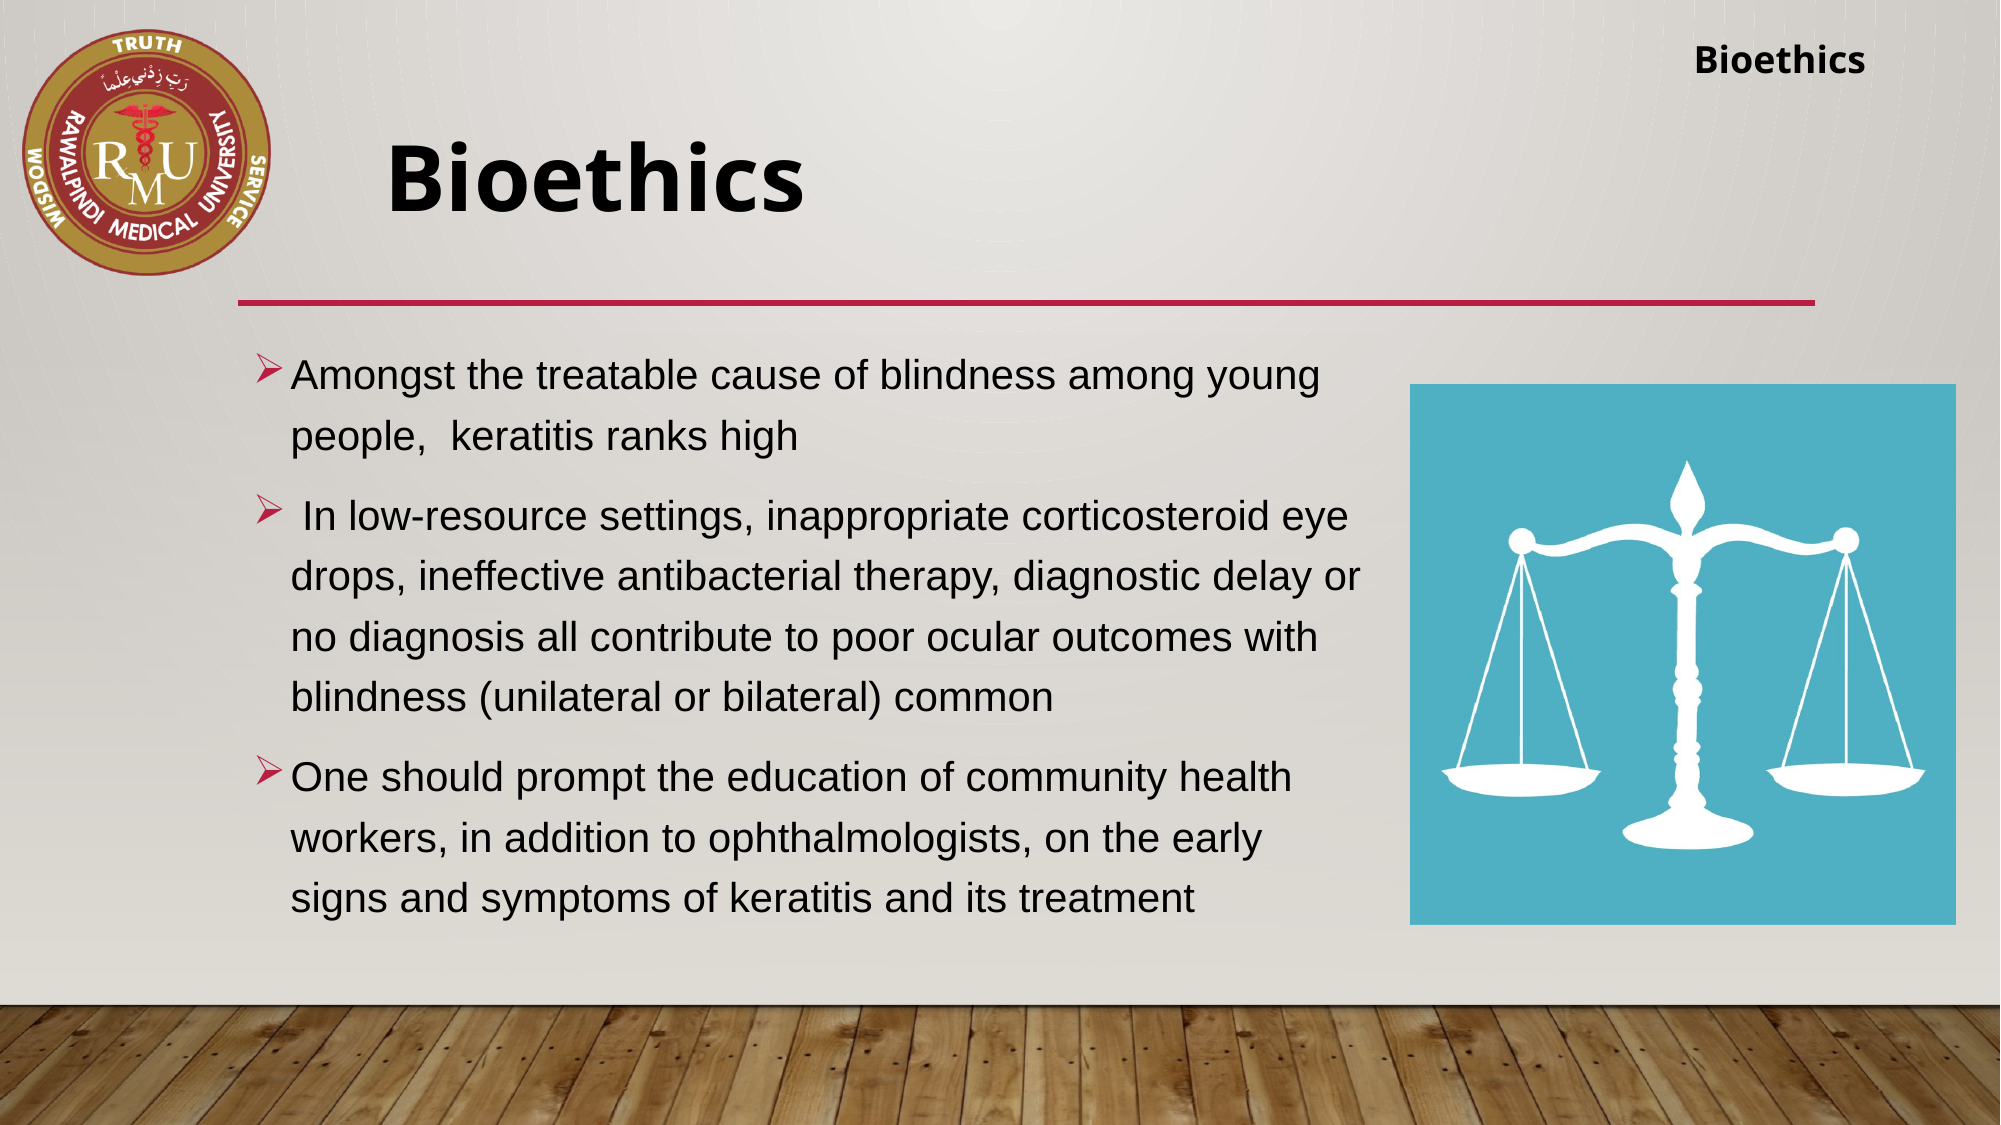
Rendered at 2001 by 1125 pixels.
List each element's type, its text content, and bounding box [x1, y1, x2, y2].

title Bioethics [369, 124, 1187, 278]
picture [22, 28, 271, 276]
picture [0, 1005, 2000, 1125]
list Amongst the treatable cause of blindness among young people, keratitis ranks high In low-resource settings, inappropriate corticosteroid eye drops, ineffective antibacterial therapy, diagnostic delay or no diagnosis all contribute to poor ocular outcomes with blindness (unilateral or bilateral) common One should prompt the education of community health workers, in addition to ophthalmologists, on the early signs and symptoms of keratitis and its treatment [238, 330, 1383, 979]
picture [1410, 384, 1957, 925]
text_box Bioethics [1678, 29, 1881, 89]
